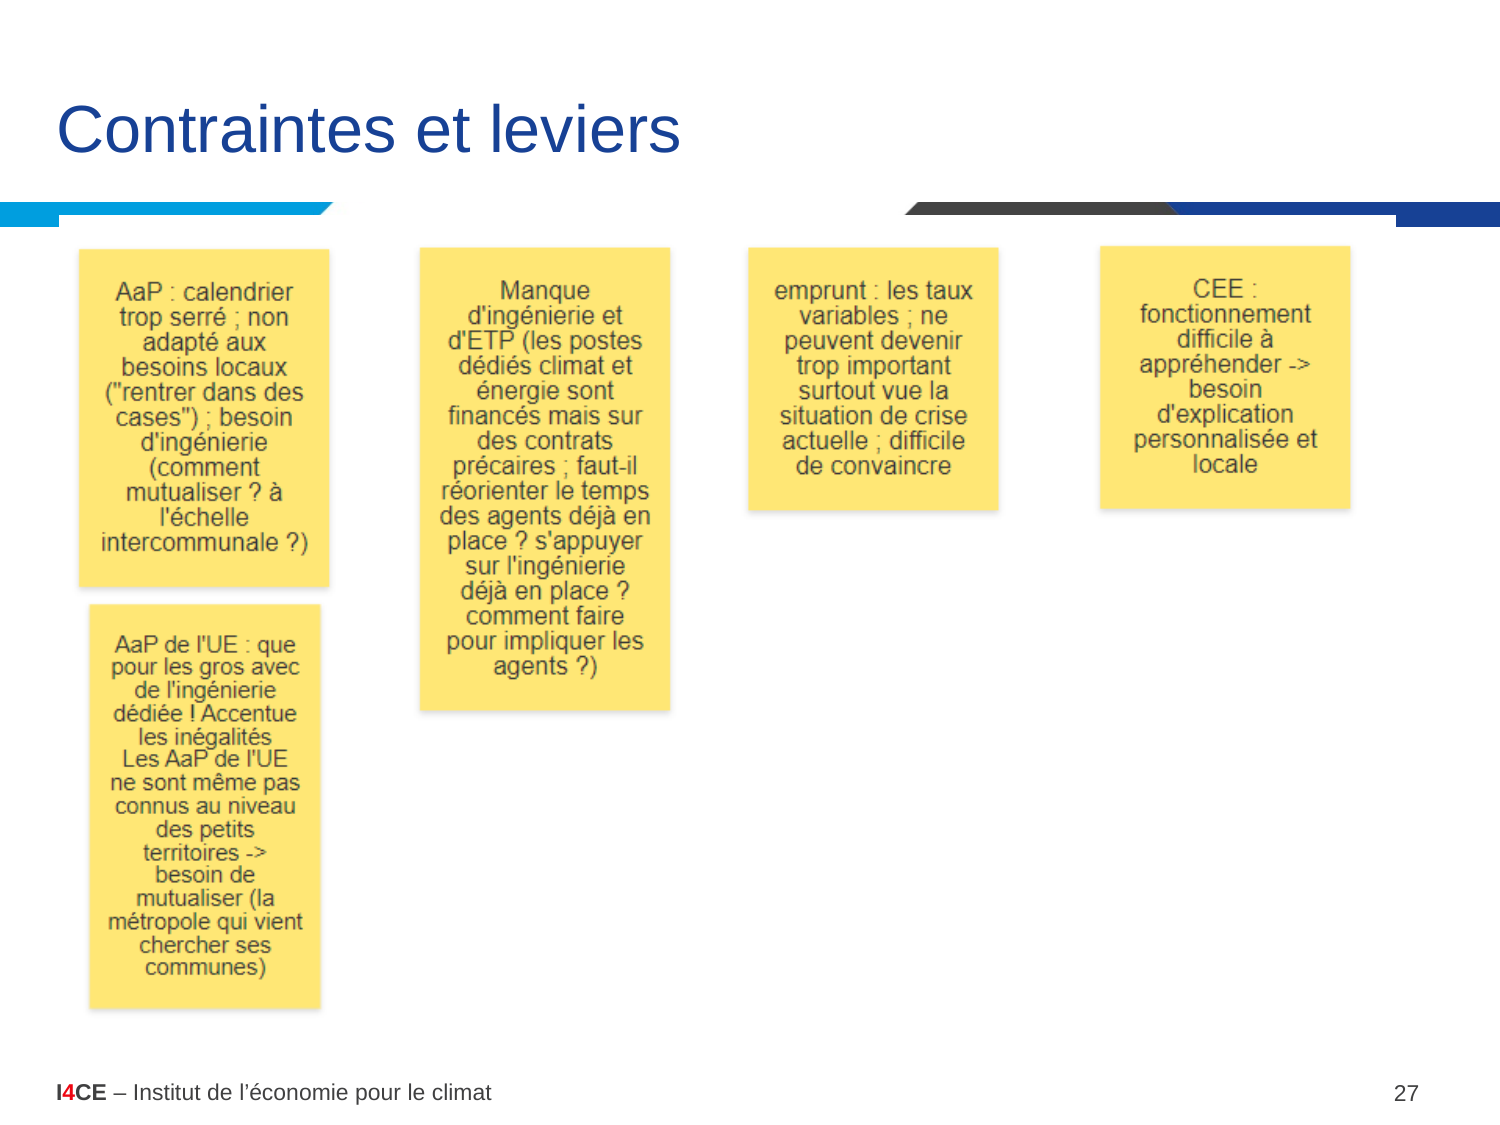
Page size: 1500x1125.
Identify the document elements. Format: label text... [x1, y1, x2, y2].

title Contraintes et leviers [41, 66, 1459, 185]
picture [59, 202, 1500, 1047]
